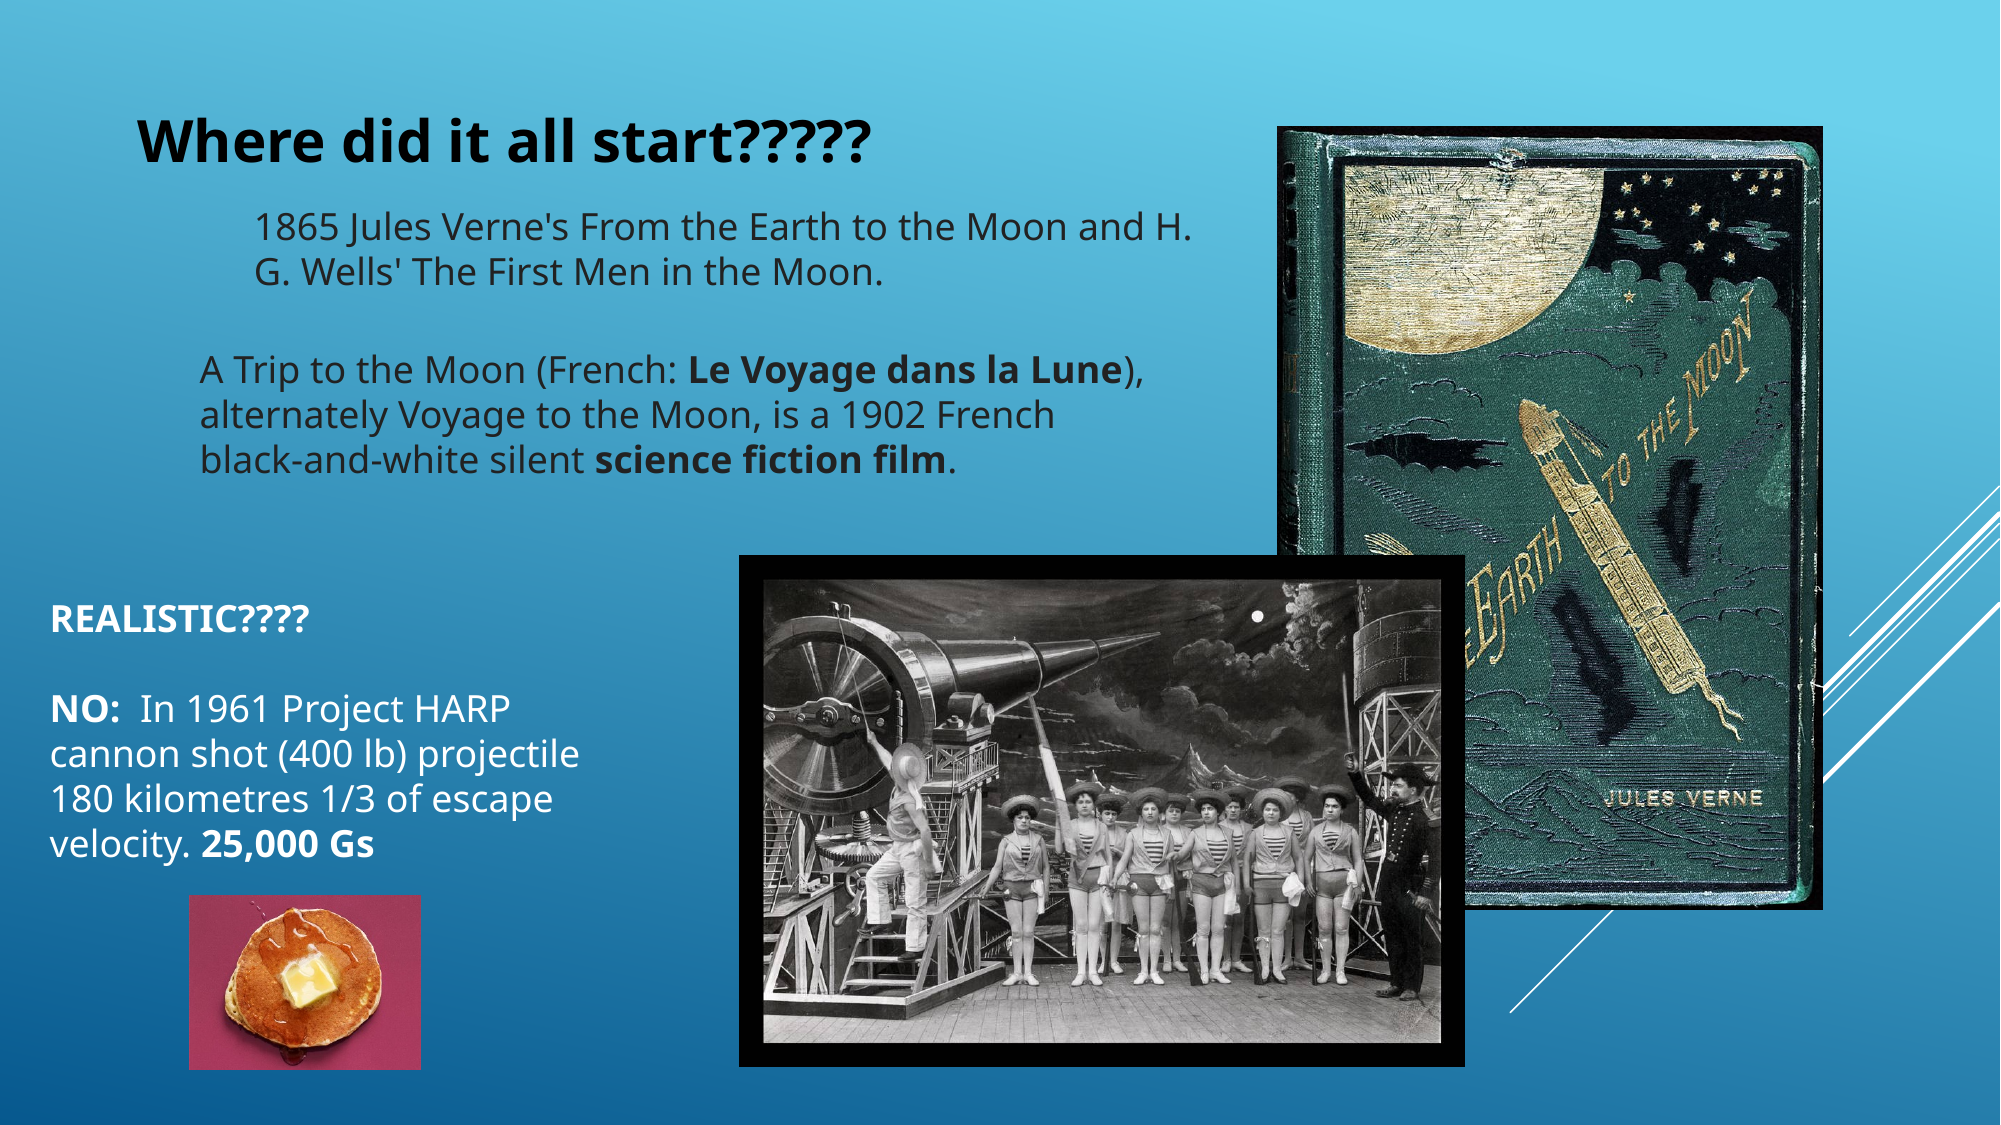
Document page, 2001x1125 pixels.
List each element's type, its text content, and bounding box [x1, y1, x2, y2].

text_box Where did it all start????? [122, 96, 1070, 182]
text_box 1865 Jules Verne's From the Earth to the Moon and H. G. Wells' The First Men in the Moon. [239, 196, 1240, 301]
picture [738, 126, 1823, 1067]
picture [189, 895, 422, 1070]
text_box REALISTIC???? NO: In 1961 Project HARP cannon shot (400 lb) projectile 180 kilometres 1/3 of escape velocity. 25,000 Gs [34, 587, 655, 918]
text_box A Trip to the Moon (French: Le Voyage dans la Lune), alternately Voyage to the Moon, is a 1902 French black-and-white silent science fiction film. [184, 338, 1163, 489]
